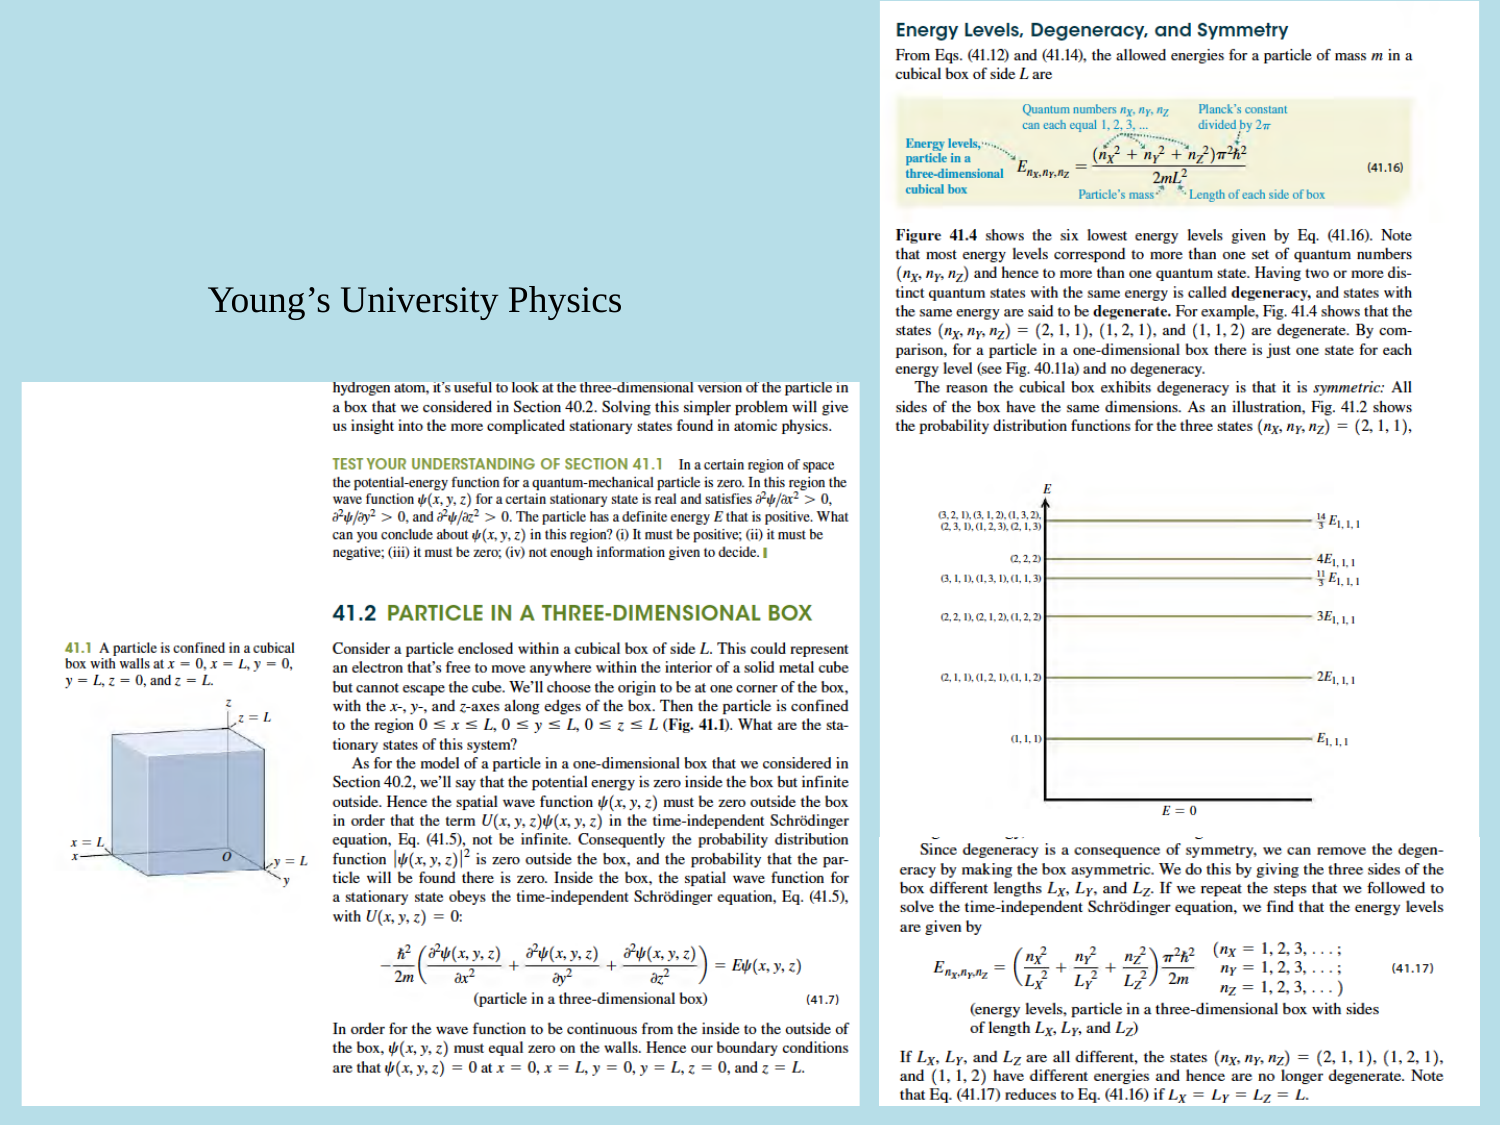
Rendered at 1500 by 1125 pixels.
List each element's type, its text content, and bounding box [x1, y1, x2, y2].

picture [21, 382, 860, 1107]
picture [879, 1, 1480, 1107]
text_box Young’s University Physics [192, 267, 689, 327]
